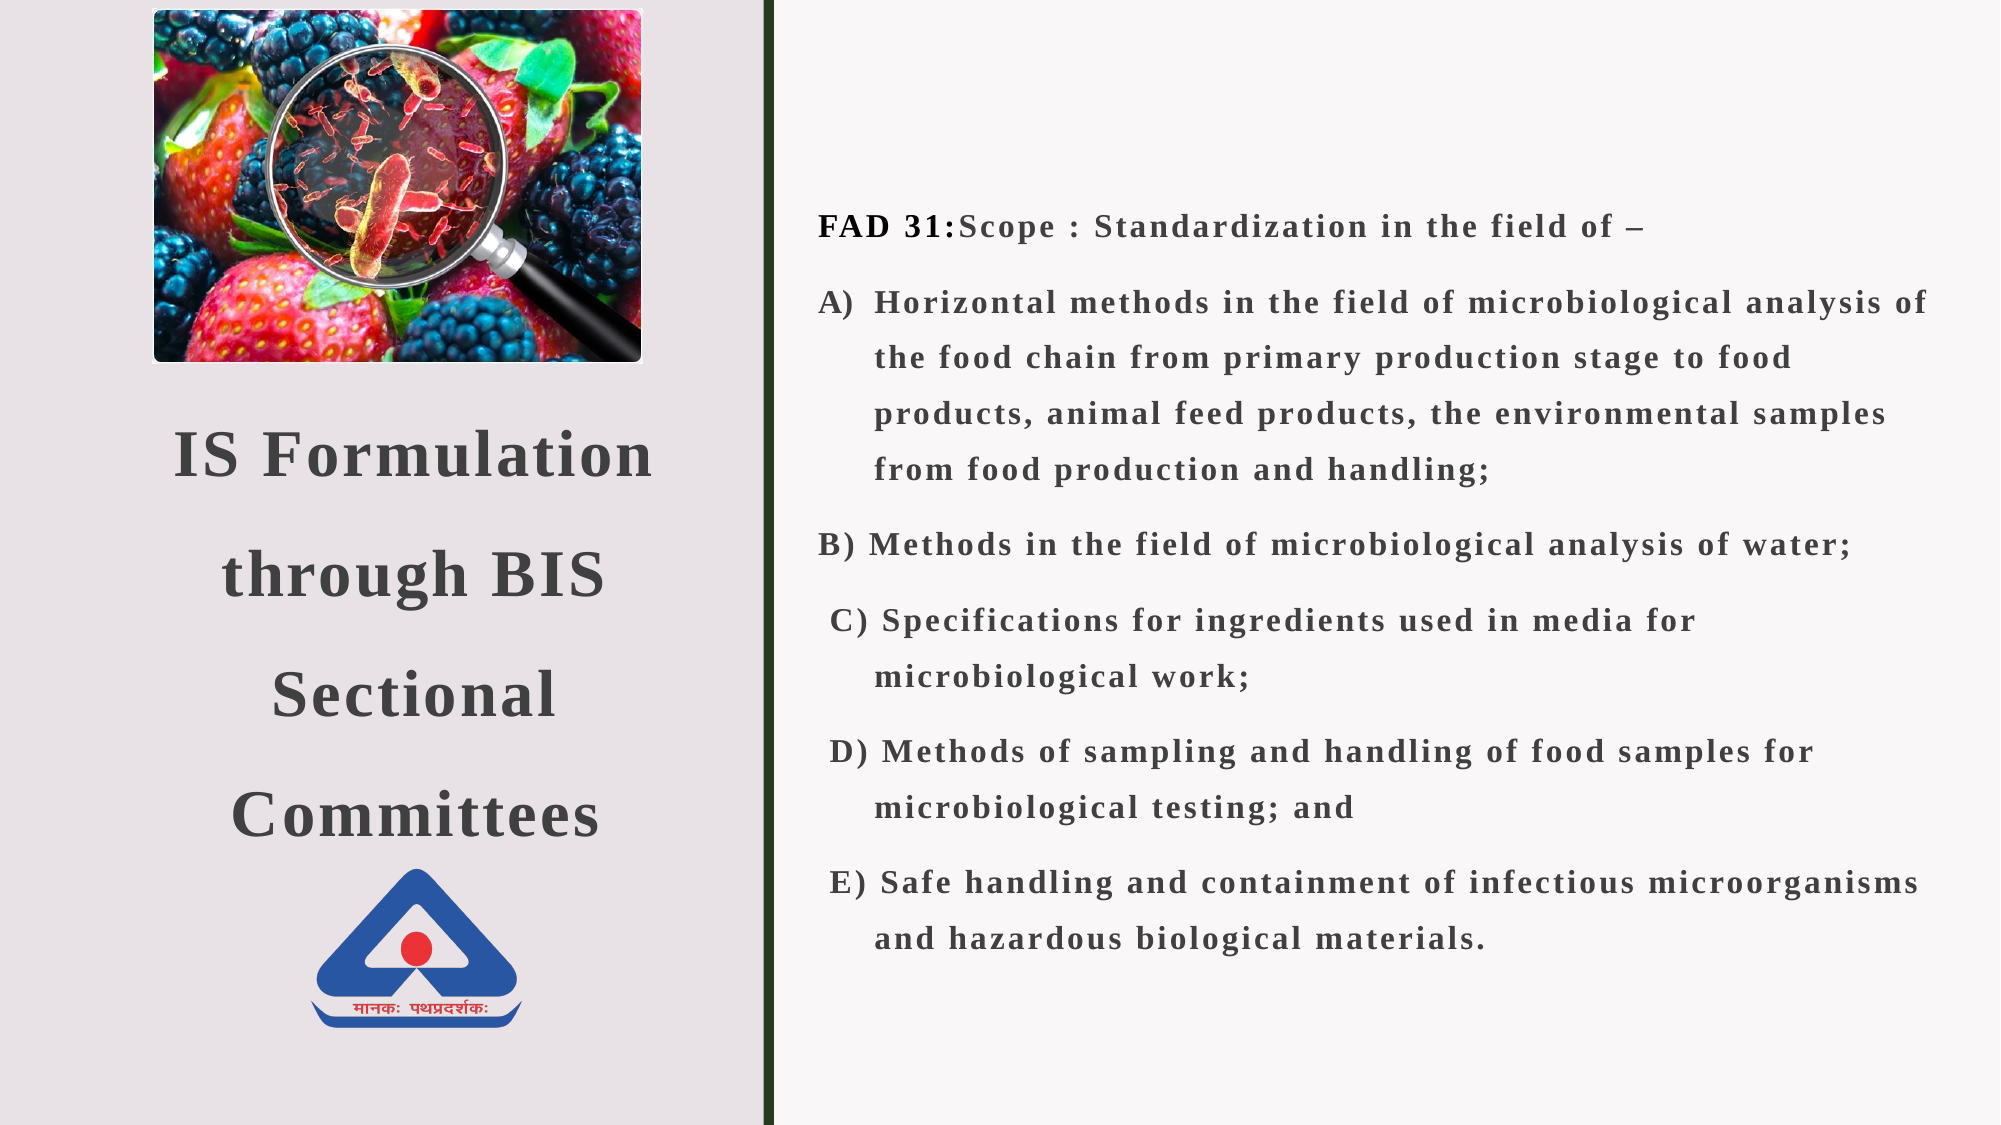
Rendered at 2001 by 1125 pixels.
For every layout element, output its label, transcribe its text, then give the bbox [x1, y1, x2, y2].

list FAD 31:Scope : Standardization in the field of – Horizontal methods in the field of microbiological analysis of the food chain from primary production stage to food products, animal feed products, the environmental samples from food production and handling; B) Methods in the field of microbiological analysis of water; C) Specifications for ingredients used in media for microbiological work; D) Methods of sampling and handling of food samples for microbiological testing; and E) Safe handling and containment of infectious microorganisms and hazardous biological materials. [800, 233, 1957, 984]
picture [303, 860, 527, 1035]
title IS Formulation through BIS Sectional Committees [105, 181, 726, 1035]
picture [151, 8, 644, 365]
